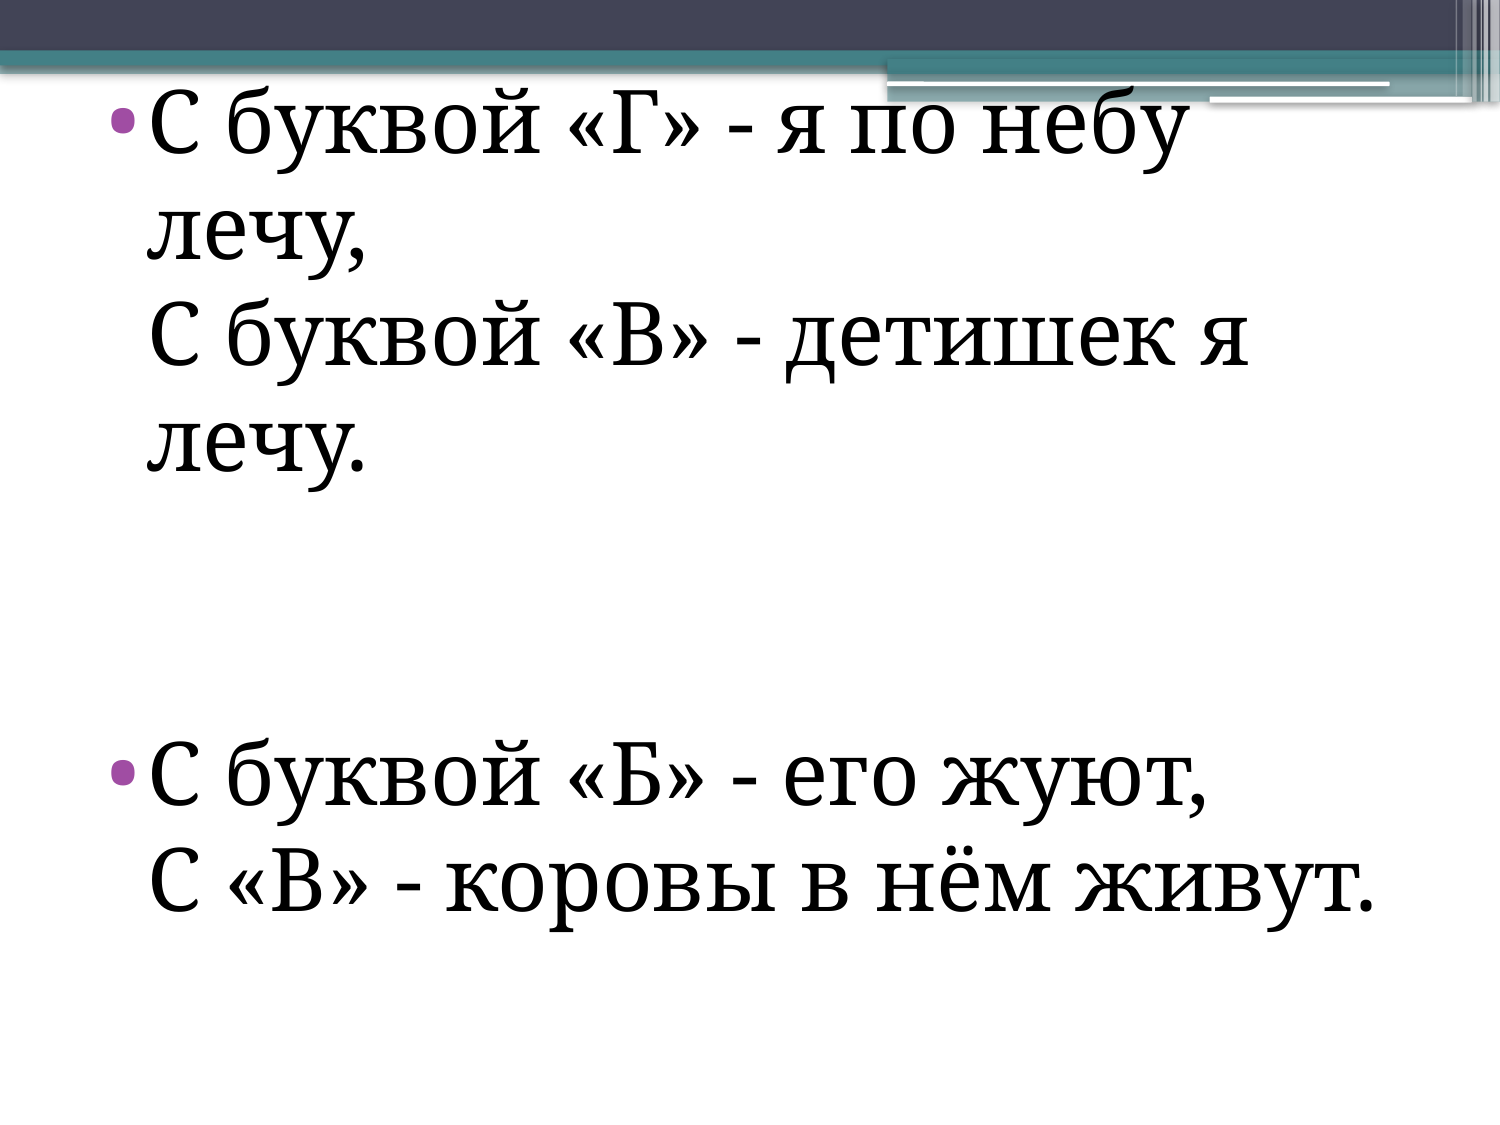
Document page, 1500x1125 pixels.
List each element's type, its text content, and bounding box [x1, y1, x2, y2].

list С буквой «Г» - я по небу лечу, С буквой «В» - детишек я лечу. С буквой «Б» - его жуют, С «В» - коровы в нём живут. [75, 58, 1425, 1005]
